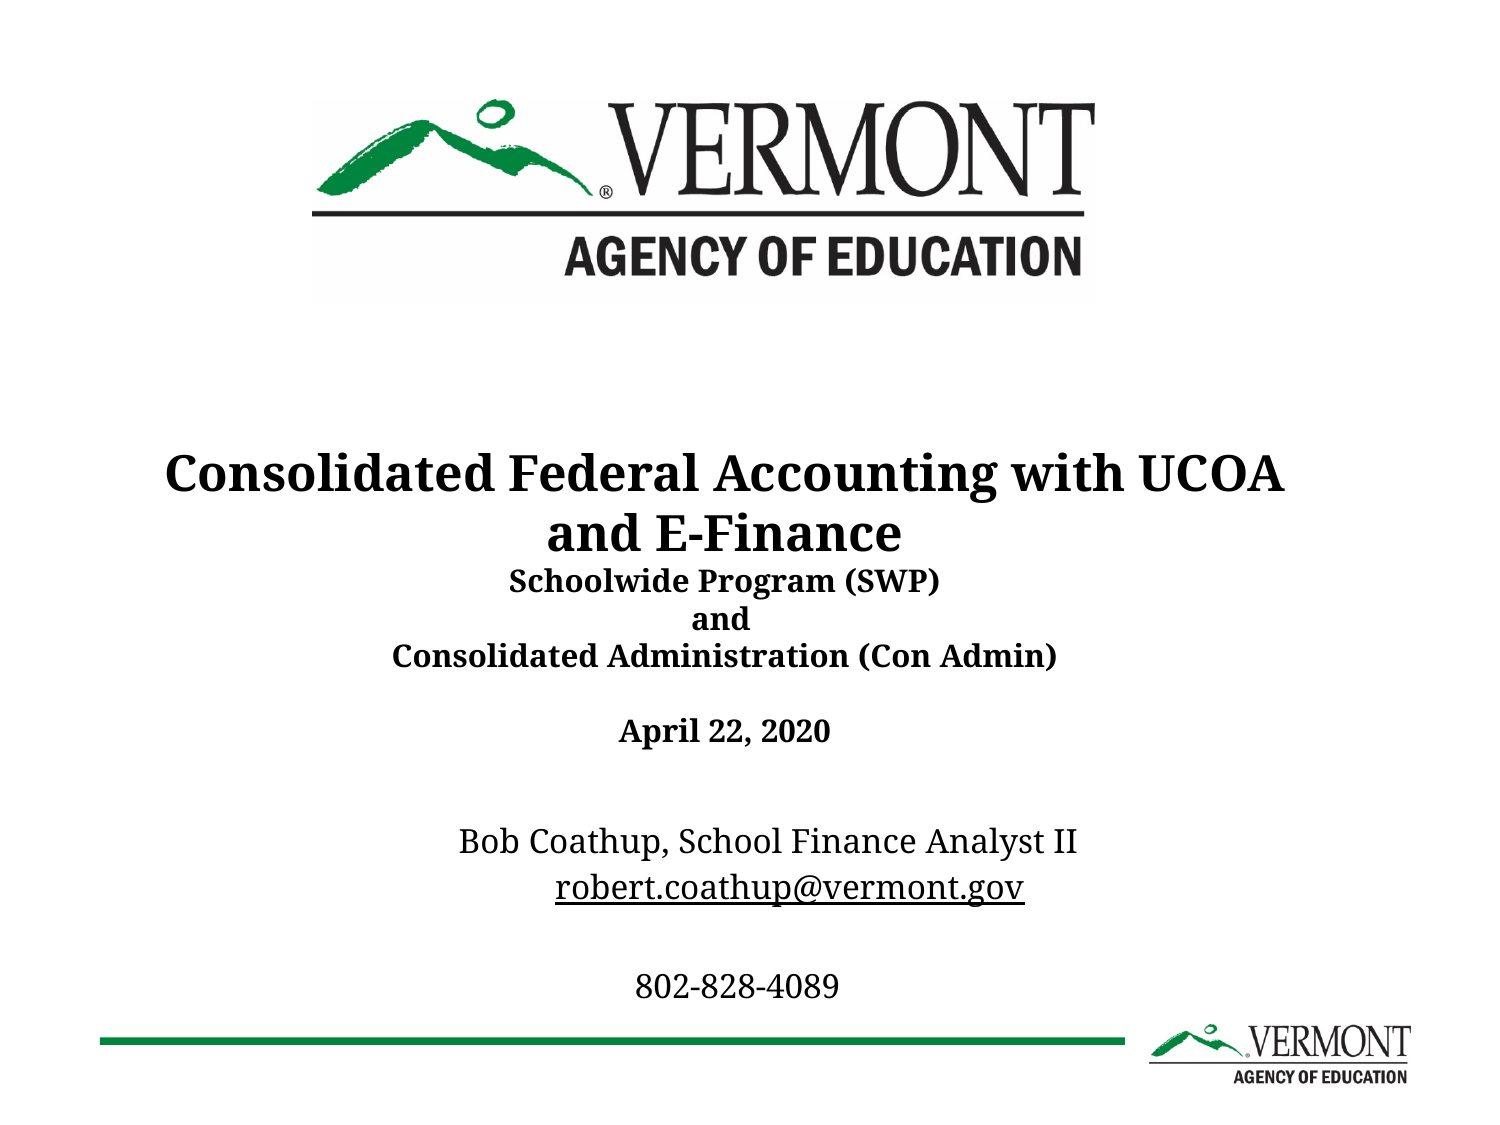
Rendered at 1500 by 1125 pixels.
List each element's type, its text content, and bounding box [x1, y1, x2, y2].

title Consolidated Federal Accounting with UCOA and E-Finance Schoolwide Program (SWP) and Consolidated Administration (Con Admin) April 22, 2020 [112, 312, 1338, 788]
picture [312, 99, 1096, 305]
subtitle Bob Coathup, School Finance Analyst II robert.coathup@vermont.gov 802-828-4089 [99, 812, 1375, 1013]
picture [1149, 1024, 1411, 1101]
